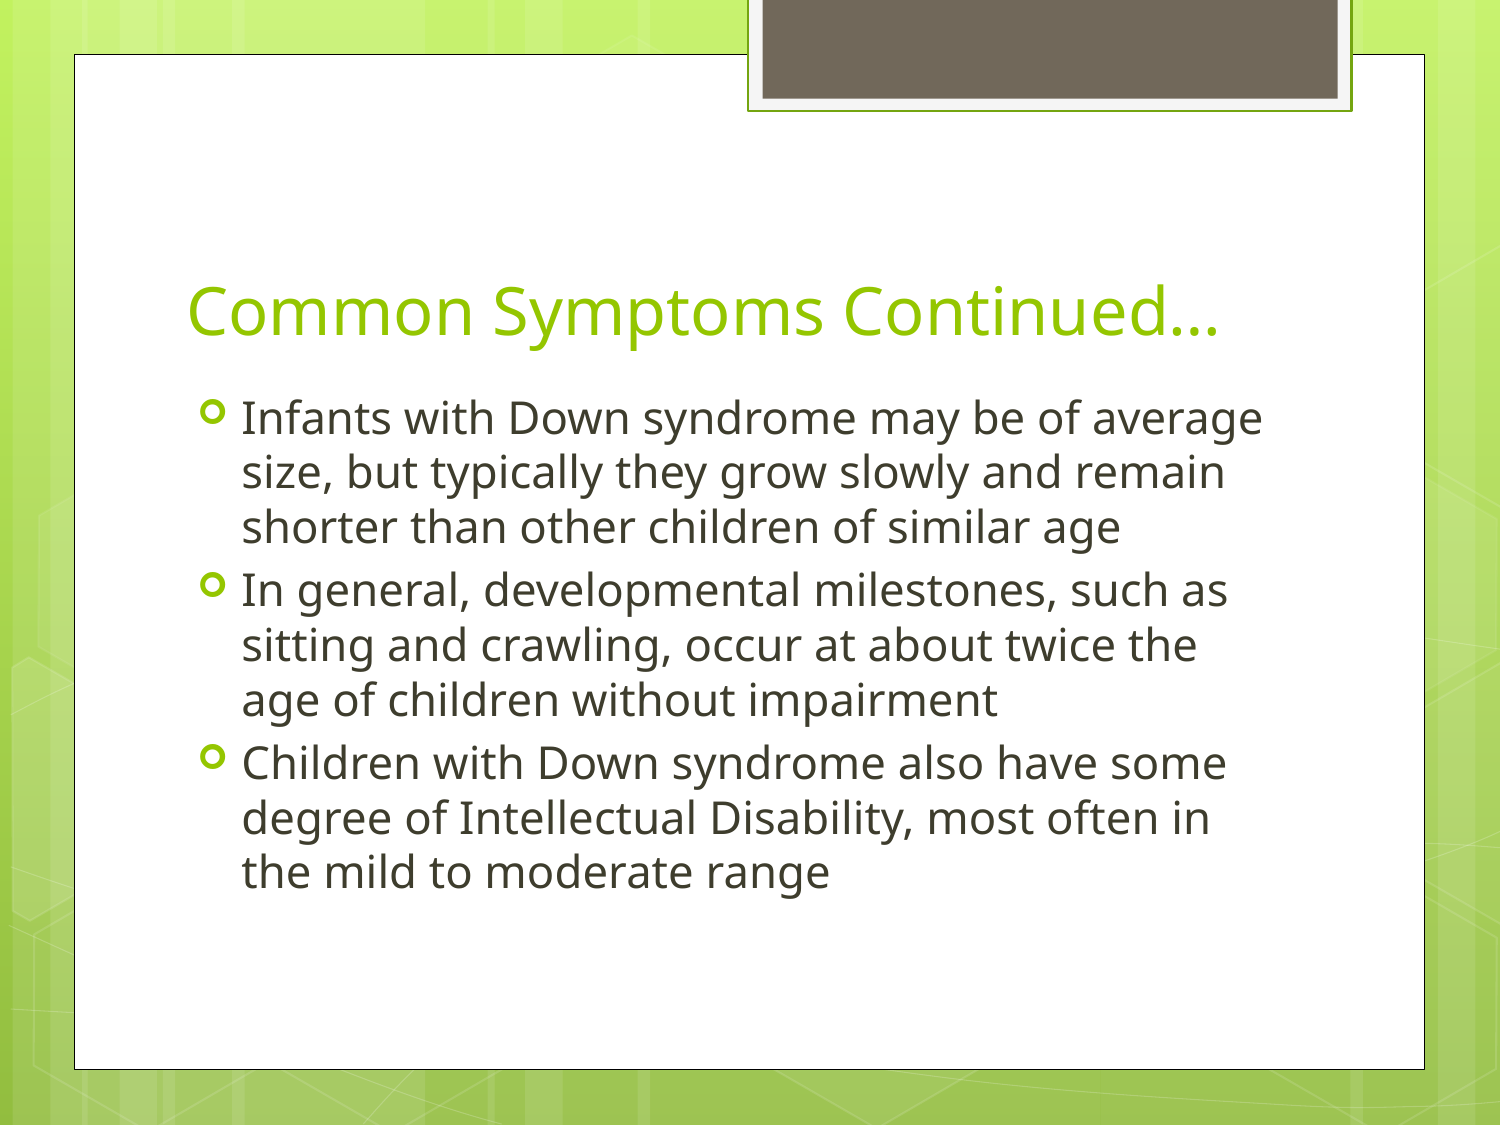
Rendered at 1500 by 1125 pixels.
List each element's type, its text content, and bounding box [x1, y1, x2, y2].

title Common Symptoms Continued… [171, 168, 1324, 357]
list Infants with Down syndrome may be of average size, but typically they grow slowly and remain shorter than other children of similar age In general, developmental milestones, such as sitting and crawling, occur at about twice the age of children without impairment Children with Down syndrome also have some degree of Intellectual Disability, most often in the mild to moderate range [171, 381, 1283, 957]
